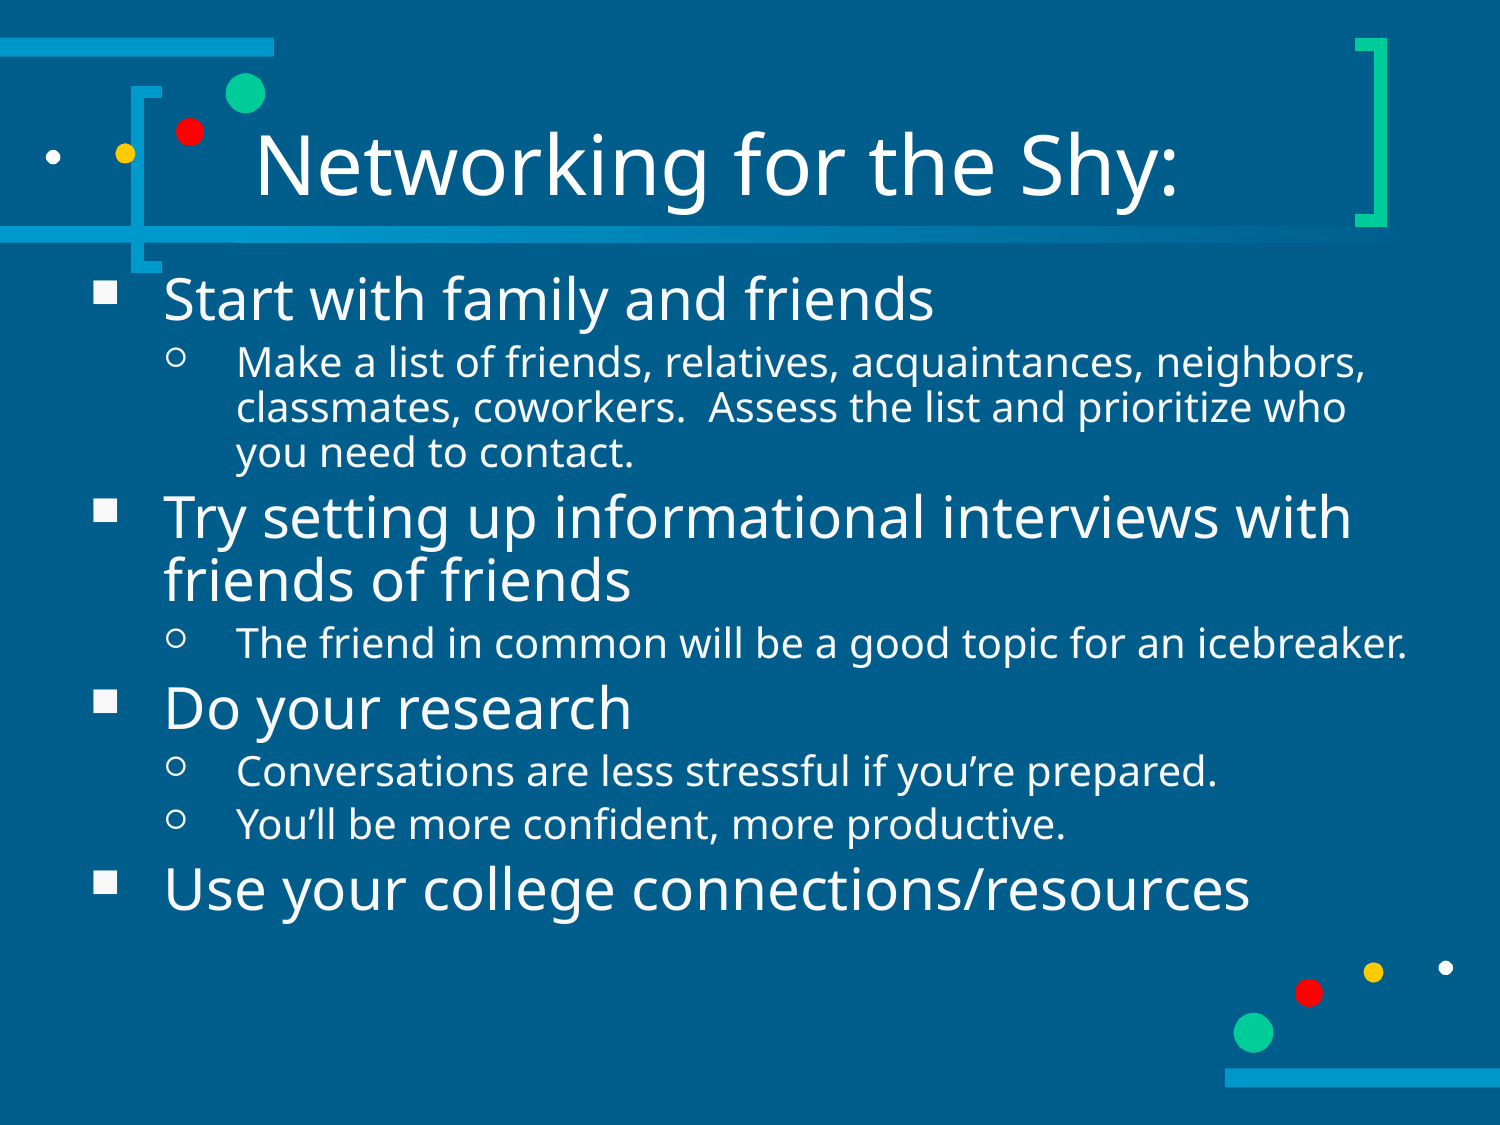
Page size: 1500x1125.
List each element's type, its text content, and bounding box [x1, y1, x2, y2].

list Start with family and friends Make a list of friends, relatives, acquaintances, neighbors, classmates, coworkers. Assess the list and prioritize who you need to contact. Try setting up informational interviews with friends of friends The friend in common will be a good topic for an icebreaker. Do your research Conversations are less stressful if you’re prepared. You’ll be more confident, more productive. Use your college connections/resources [74, 262, 1426, 1113]
title Networking for the Shy: [238, 0, 1413, 220]
